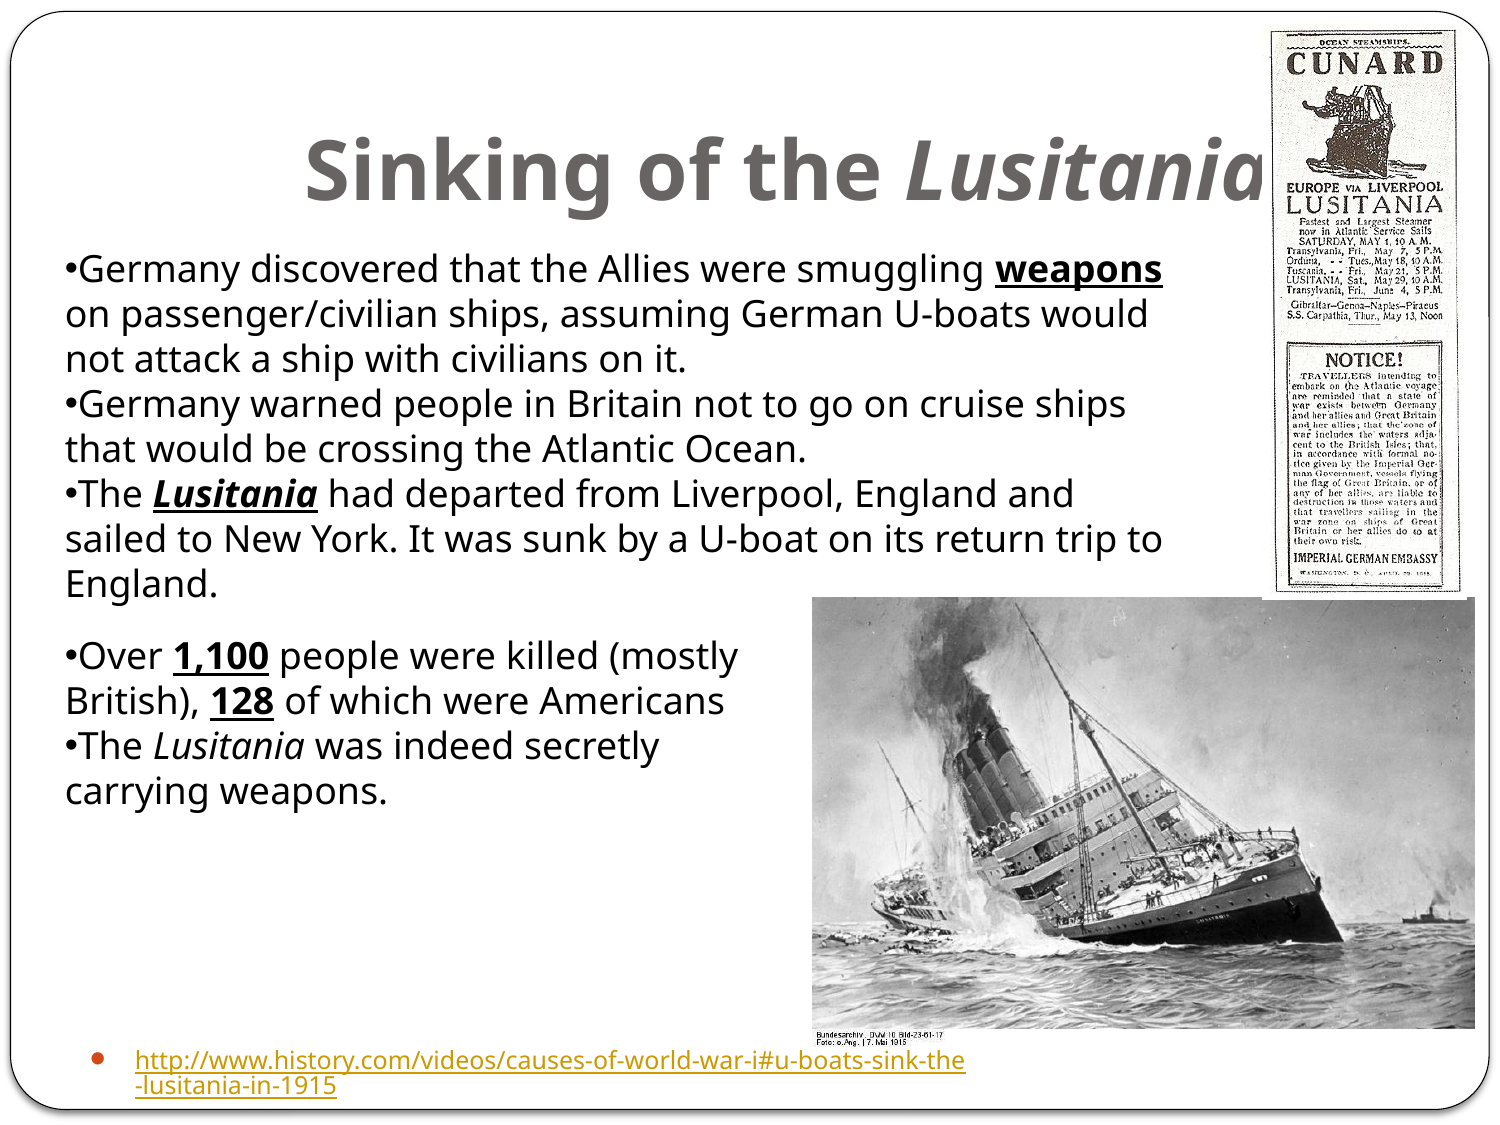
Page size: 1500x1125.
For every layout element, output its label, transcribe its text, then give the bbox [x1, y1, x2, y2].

title Sinking of the Lusitania [150, 45, 1256, 233]
picture [812, 24, 1476, 1048]
list http://www.history.com/videos/causes-of-world-war-i#u-boats-sink-the-lusitania-in-1915 [75, 1037, 988, 1088]
text_box Over 1,100 people were killed (mostly British), 128 of which were Americans The Lusitania was indeed secretly carrying weapons. [49, 624, 800, 865]
text_box Germany discovered that the Allies were smuggling weapons on passenger/civilian ships, assuming German U-boats would not attack a ship with civilians on it. Germany warned people in Britain not to go on cruise ships that would be crossing the Atlantic Ocean. The Lusitania had departed from Liverpool, England and sailed to New York. It was sunk by a U-boat on its return trip to England. [50, 237, 1200, 613]
